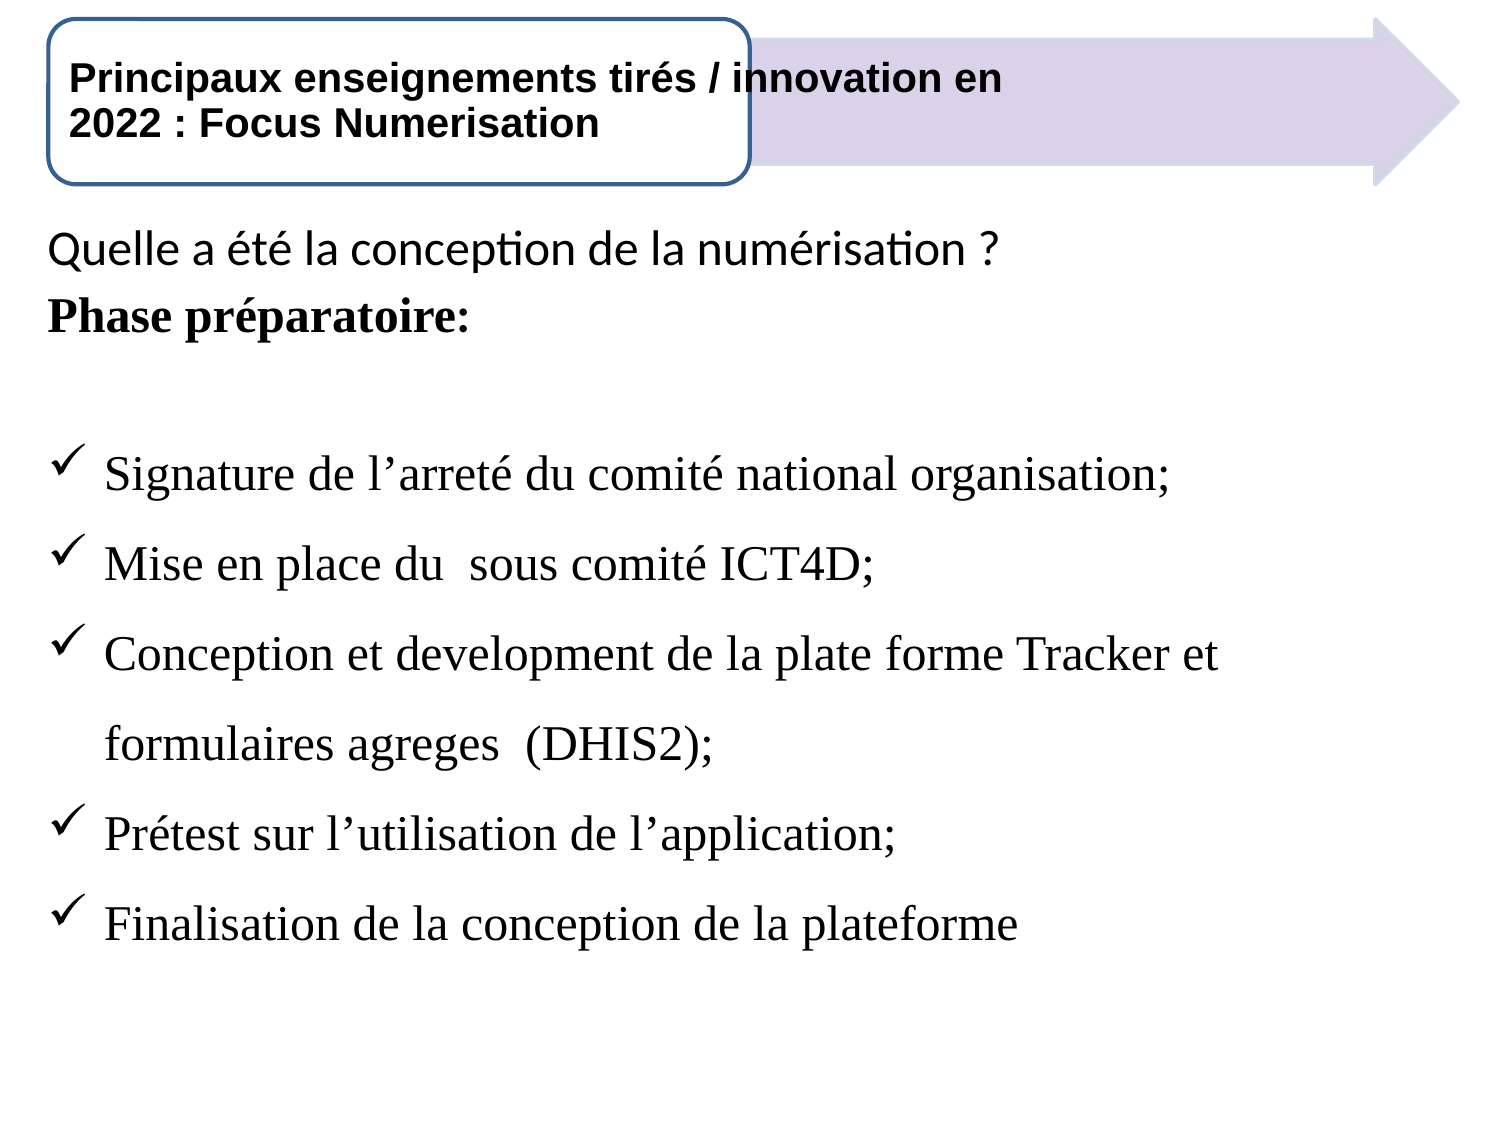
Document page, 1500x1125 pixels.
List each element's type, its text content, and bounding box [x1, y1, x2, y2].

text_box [48, 18, 1458, 185]
text_box Quelle a été la conception de la numérisation ? Phase préparatoire: Signature de l’arreté du comité national organisation; Mise en place du sous comité ICT4D; Conception et development de la plate forme Tracker et formulaires agreges (DHIS2); Prétest sur l’utilisation de l’application; Finalisation de la conception de la plateforme [32, 207, 1471, 1109]
